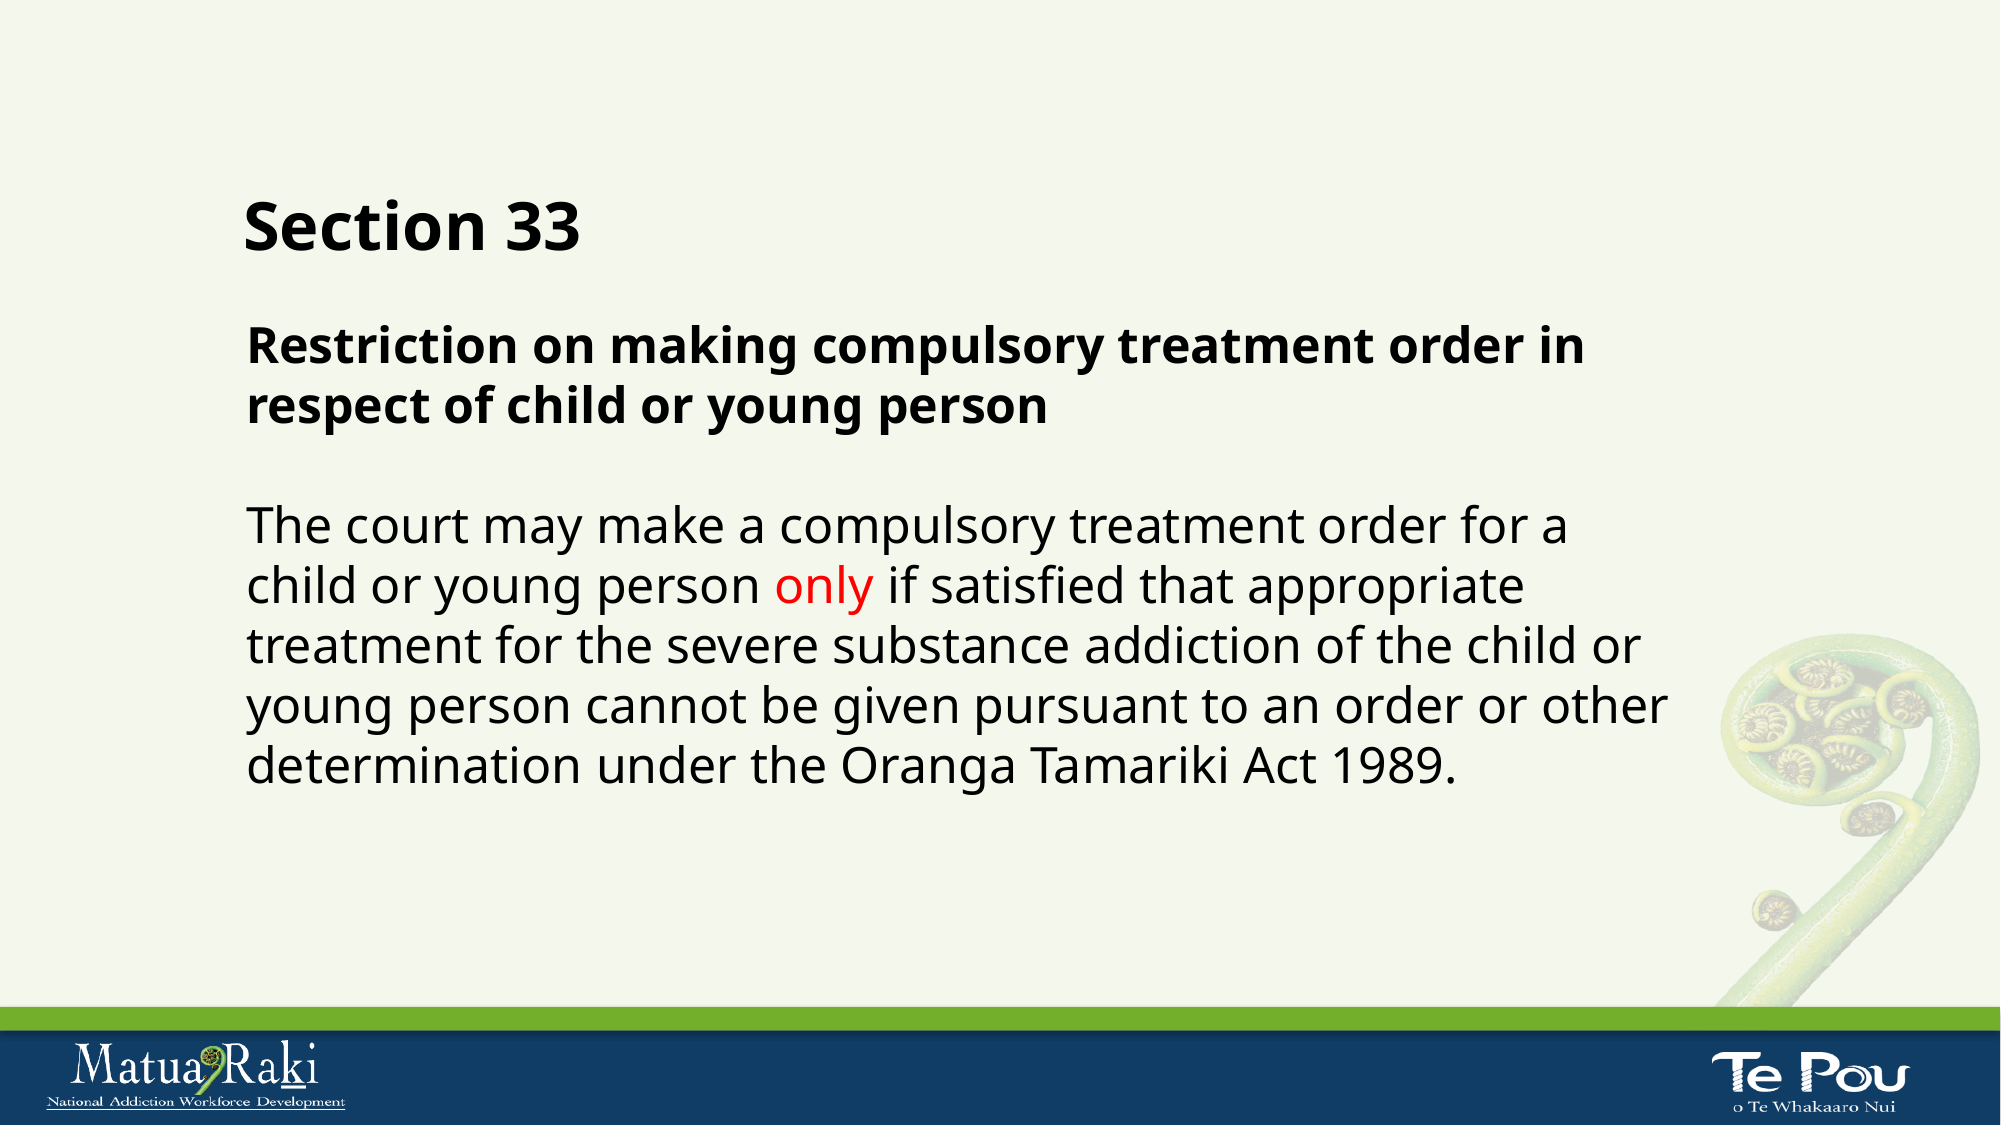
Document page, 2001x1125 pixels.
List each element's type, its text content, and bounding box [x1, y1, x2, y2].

picture [1712, 1052, 1911, 1112]
text_box Restriction on making compulsory treatment order in respect of child or young person The court may make a compulsory treatment order for a child or young person only if satisfied that appropriate treatment for the severe substance addiction of the child or young person cannot be given pursuant to an order or other determination under the Oranga Tamariki Act 1989. [231, 306, 1708, 802]
text_box Section 33 [228, 176, 597, 271]
picture [39, 1034, 352, 1113]
